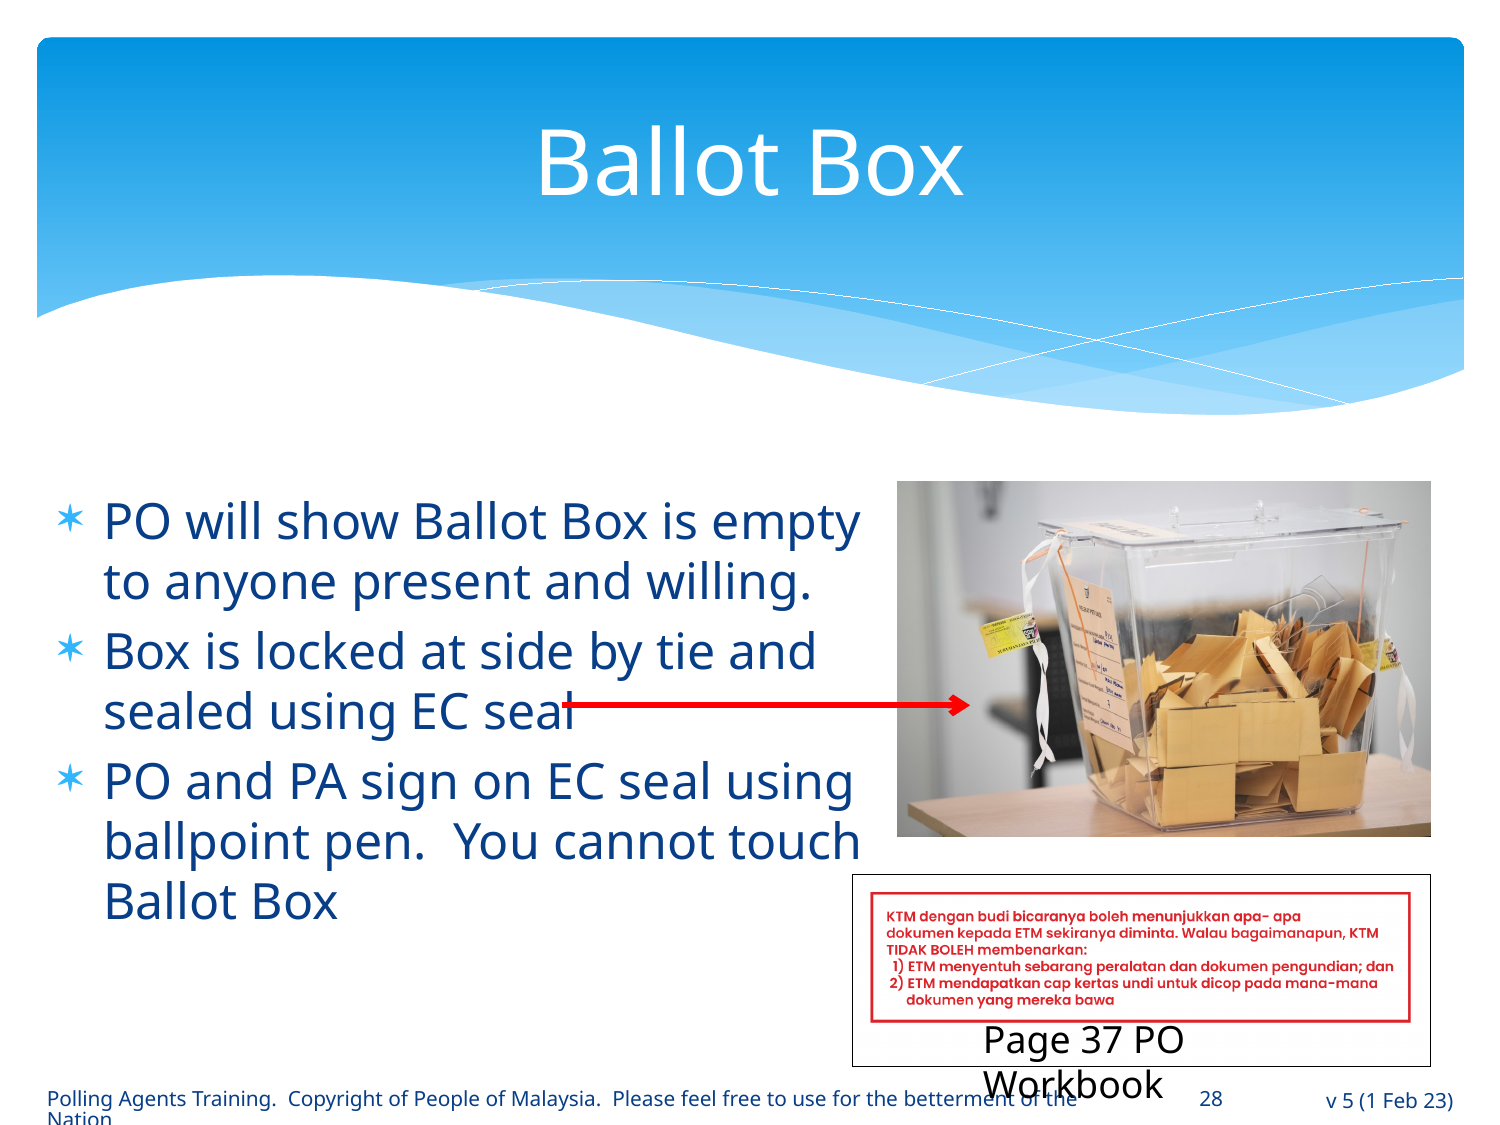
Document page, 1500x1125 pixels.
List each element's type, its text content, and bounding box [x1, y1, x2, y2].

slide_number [1259, 1080, 1469, 1120]
picture [896, 481, 1431, 838]
slide_number 28 [1163, 1080, 1259, 1120]
footer Polling Agents Training. Copyright of People of Malaysia. Please feel free to use for the betterment of the Nation [31, 1080, 1112, 1120]
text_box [851, 874, 1431, 1070]
title Ballot Box [75, 55, 1425, 261]
list PO will show Ballot Box is empty to anyone present and willing. Box is locked at side by tie and sealed using EC seal PO and PA sign on EC seal using ballpoint pen. You cannot touch Ballot Box [43, 481, 892, 1080]
